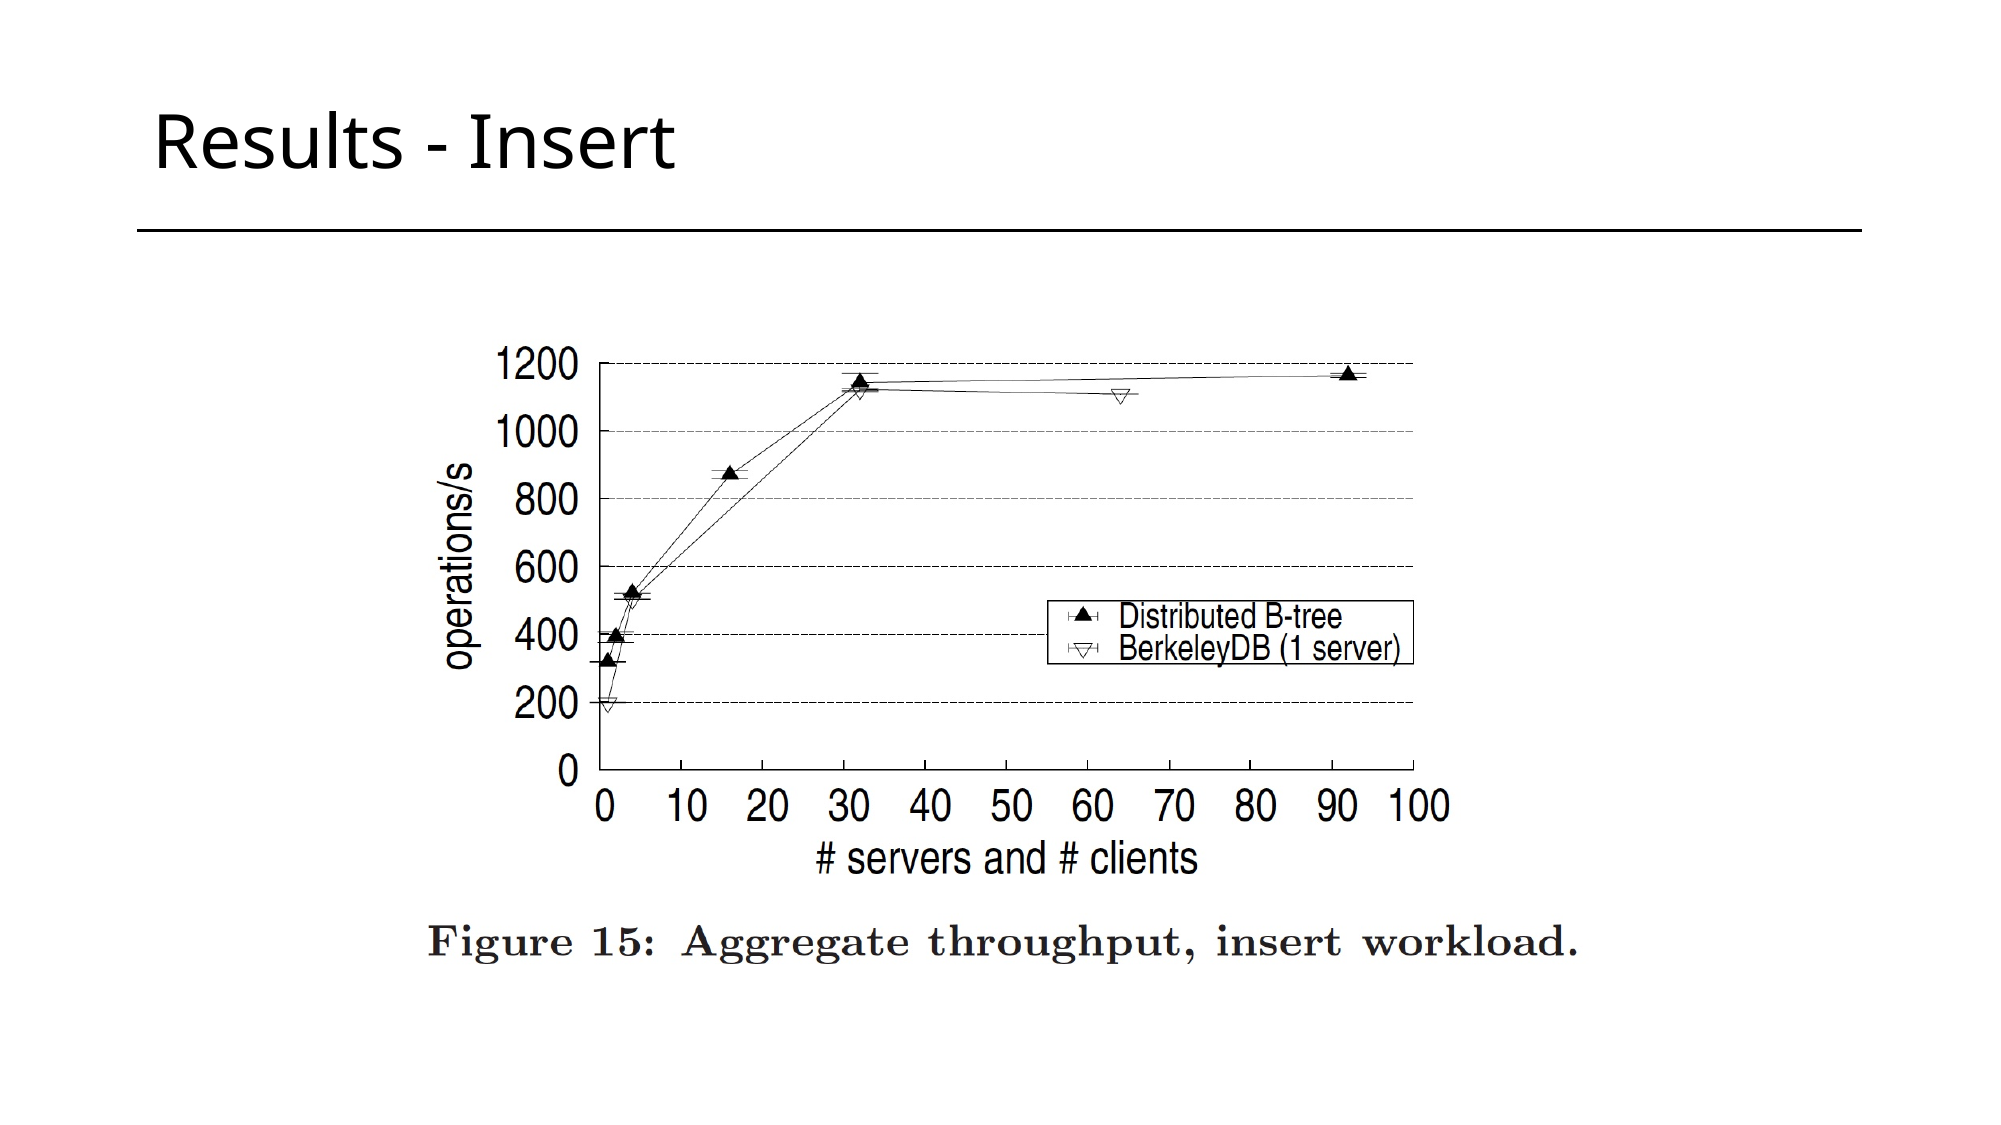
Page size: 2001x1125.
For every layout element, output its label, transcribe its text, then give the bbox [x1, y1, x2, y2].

picture [326, 262, 1657, 1023]
title Results - Insert [137, 59, 1863, 229]
